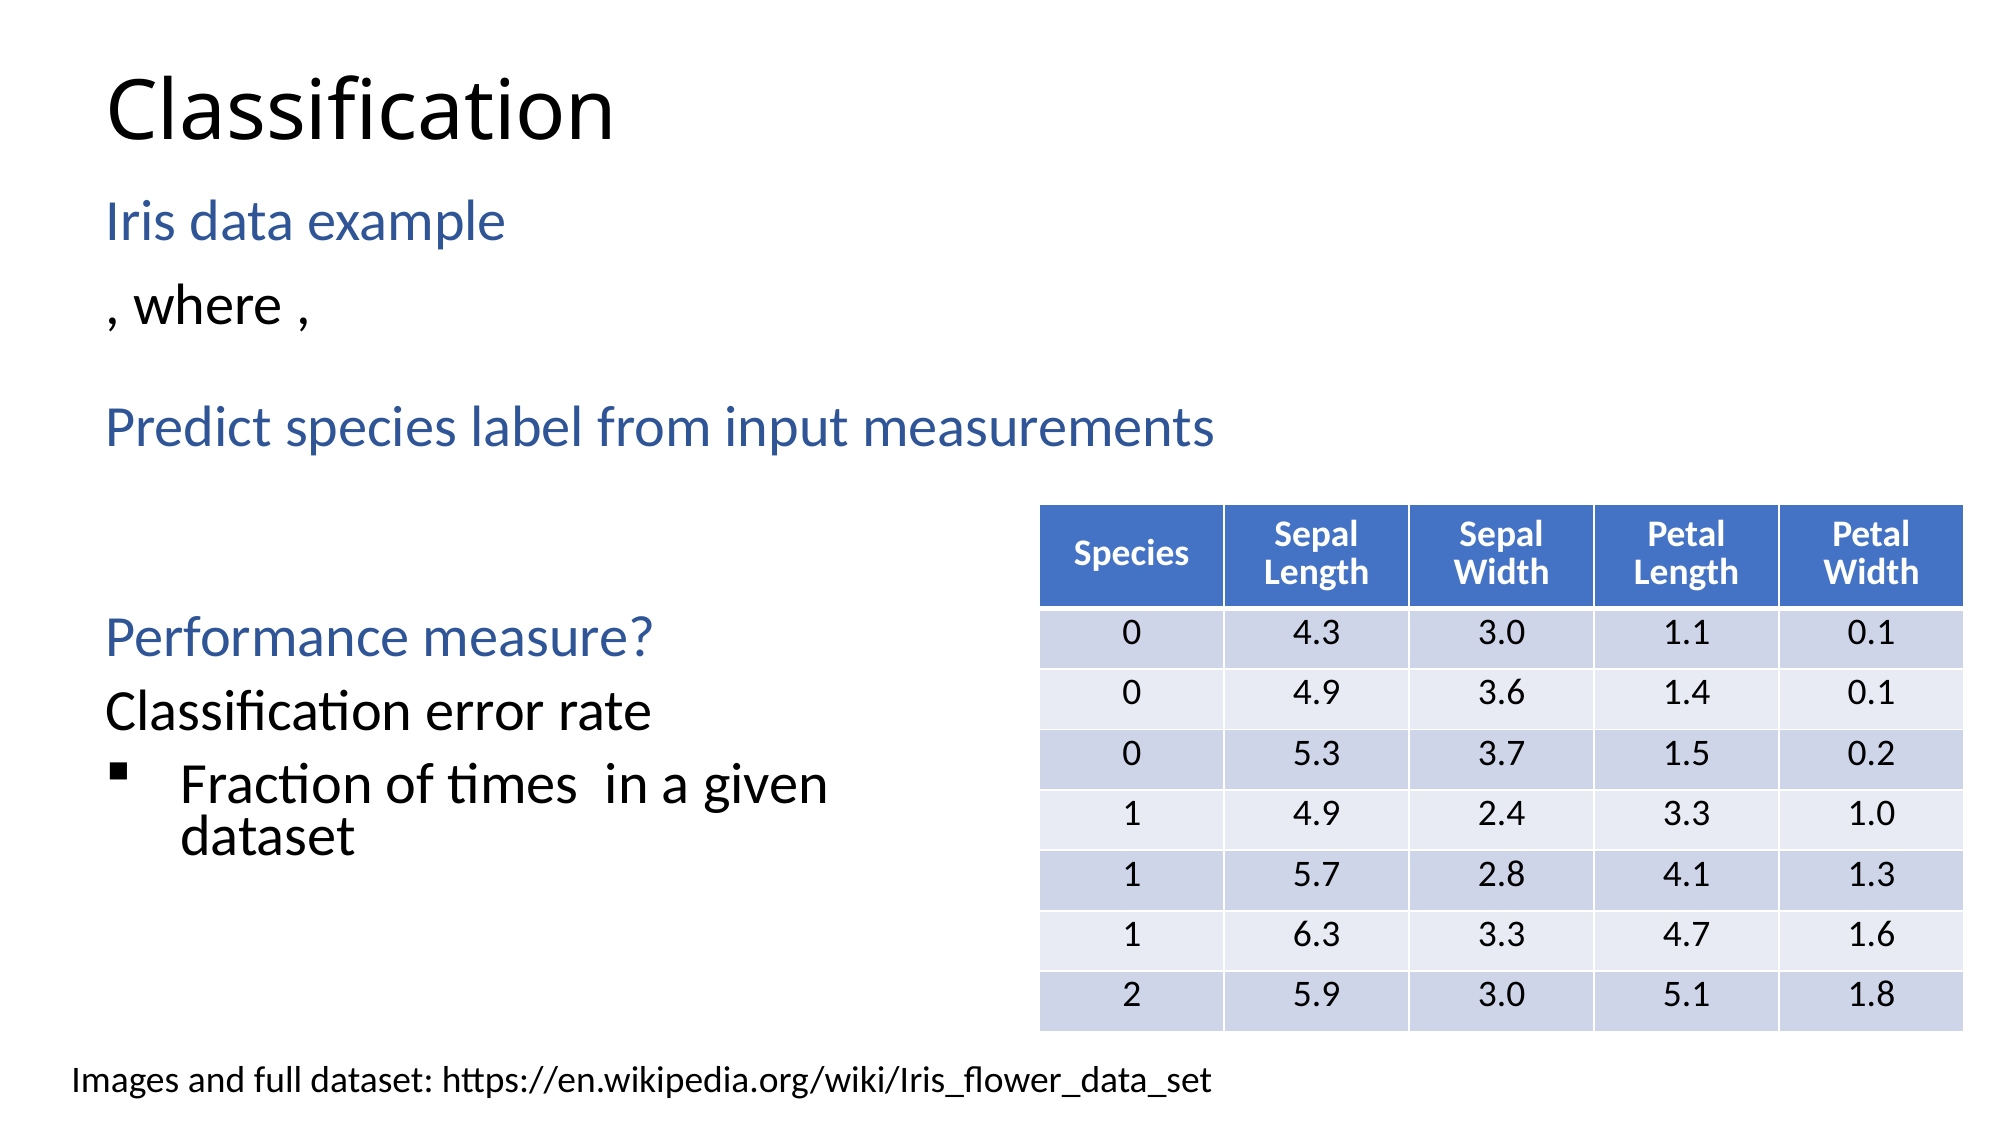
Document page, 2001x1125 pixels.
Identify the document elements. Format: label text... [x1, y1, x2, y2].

table_cell 1 [1040, 851, 1223, 910]
table_cell 5.3 [1225, 730, 1408, 789]
table_cell 1 [1040, 791, 1223, 849]
table_cell 5.7 [1225, 851, 1408, 910]
table_cell 2.4 [1410, 791, 1593, 849]
table_header Species [1040, 505, 1223, 606]
table_cell 0.2 [1780, 730, 1963, 789]
table_cell 4.9 [1225, 670, 1408, 729]
table_cell 3.7 [1410, 730, 1593, 789]
table_header Sepal Length [1225, 505, 1408, 606]
table_cell 1.5 [1595, 730, 1778, 789]
table_cell 6.3 [1225, 912, 1408, 970]
table_cell 5.9 [1225, 972, 1408, 1031]
table_cell 1.1 [1595, 611, 1778, 668]
table_cell 4.3 [1225, 611, 1408, 668]
table_cell 1.6 [1780, 912, 1963, 970]
table_cell 5.1 [1595, 972, 1778, 1031]
table_cell 0 [1040, 670, 1223, 729]
table_header Petal Length [1595, 505, 1778, 606]
table_cell 3.6 [1410, 670, 1593, 729]
table_cell 2 [1040, 972, 1223, 1031]
text_box Images and full dataset: https://en.wikipedia.org/wiki/Iris_flower_data_set [56, 1047, 1345, 1108]
table_cell 0 [1040, 730, 1223, 789]
table_cell 2.8 [1410, 851, 1593, 910]
table_cell 1.8 [1780, 972, 1963, 1031]
table_cell 3.0 [1410, 972, 1593, 1031]
table_cell 1 [1040, 912, 1223, 970]
table_cell 0.1 [1780, 611, 1963, 668]
table_cell 3.3 [1595, 791, 1778, 849]
table_cell 4.1 [1595, 851, 1778, 910]
table_cell 0 [1040, 611, 1223, 668]
table_cell 4.7 [1595, 912, 1778, 970]
table_cell 4.9 [1225, 791, 1408, 849]
table_cell 0.1 [1780, 670, 1963, 729]
table_header Sepal Width [1410, 505, 1593, 606]
table_cell 1.4 [1595, 670, 1778, 729]
table_cell 3.0 [1410, 611, 1593, 668]
title Classification [90, 60, 1816, 164]
table_cell 3.3 [1410, 912, 1593, 970]
table_header Petal Width [1780, 505, 1963, 606]
table_cell 1.0 [1780, 791, 1963, 849]
table_cell 1.3 [1780, 851, 1963, 910]
